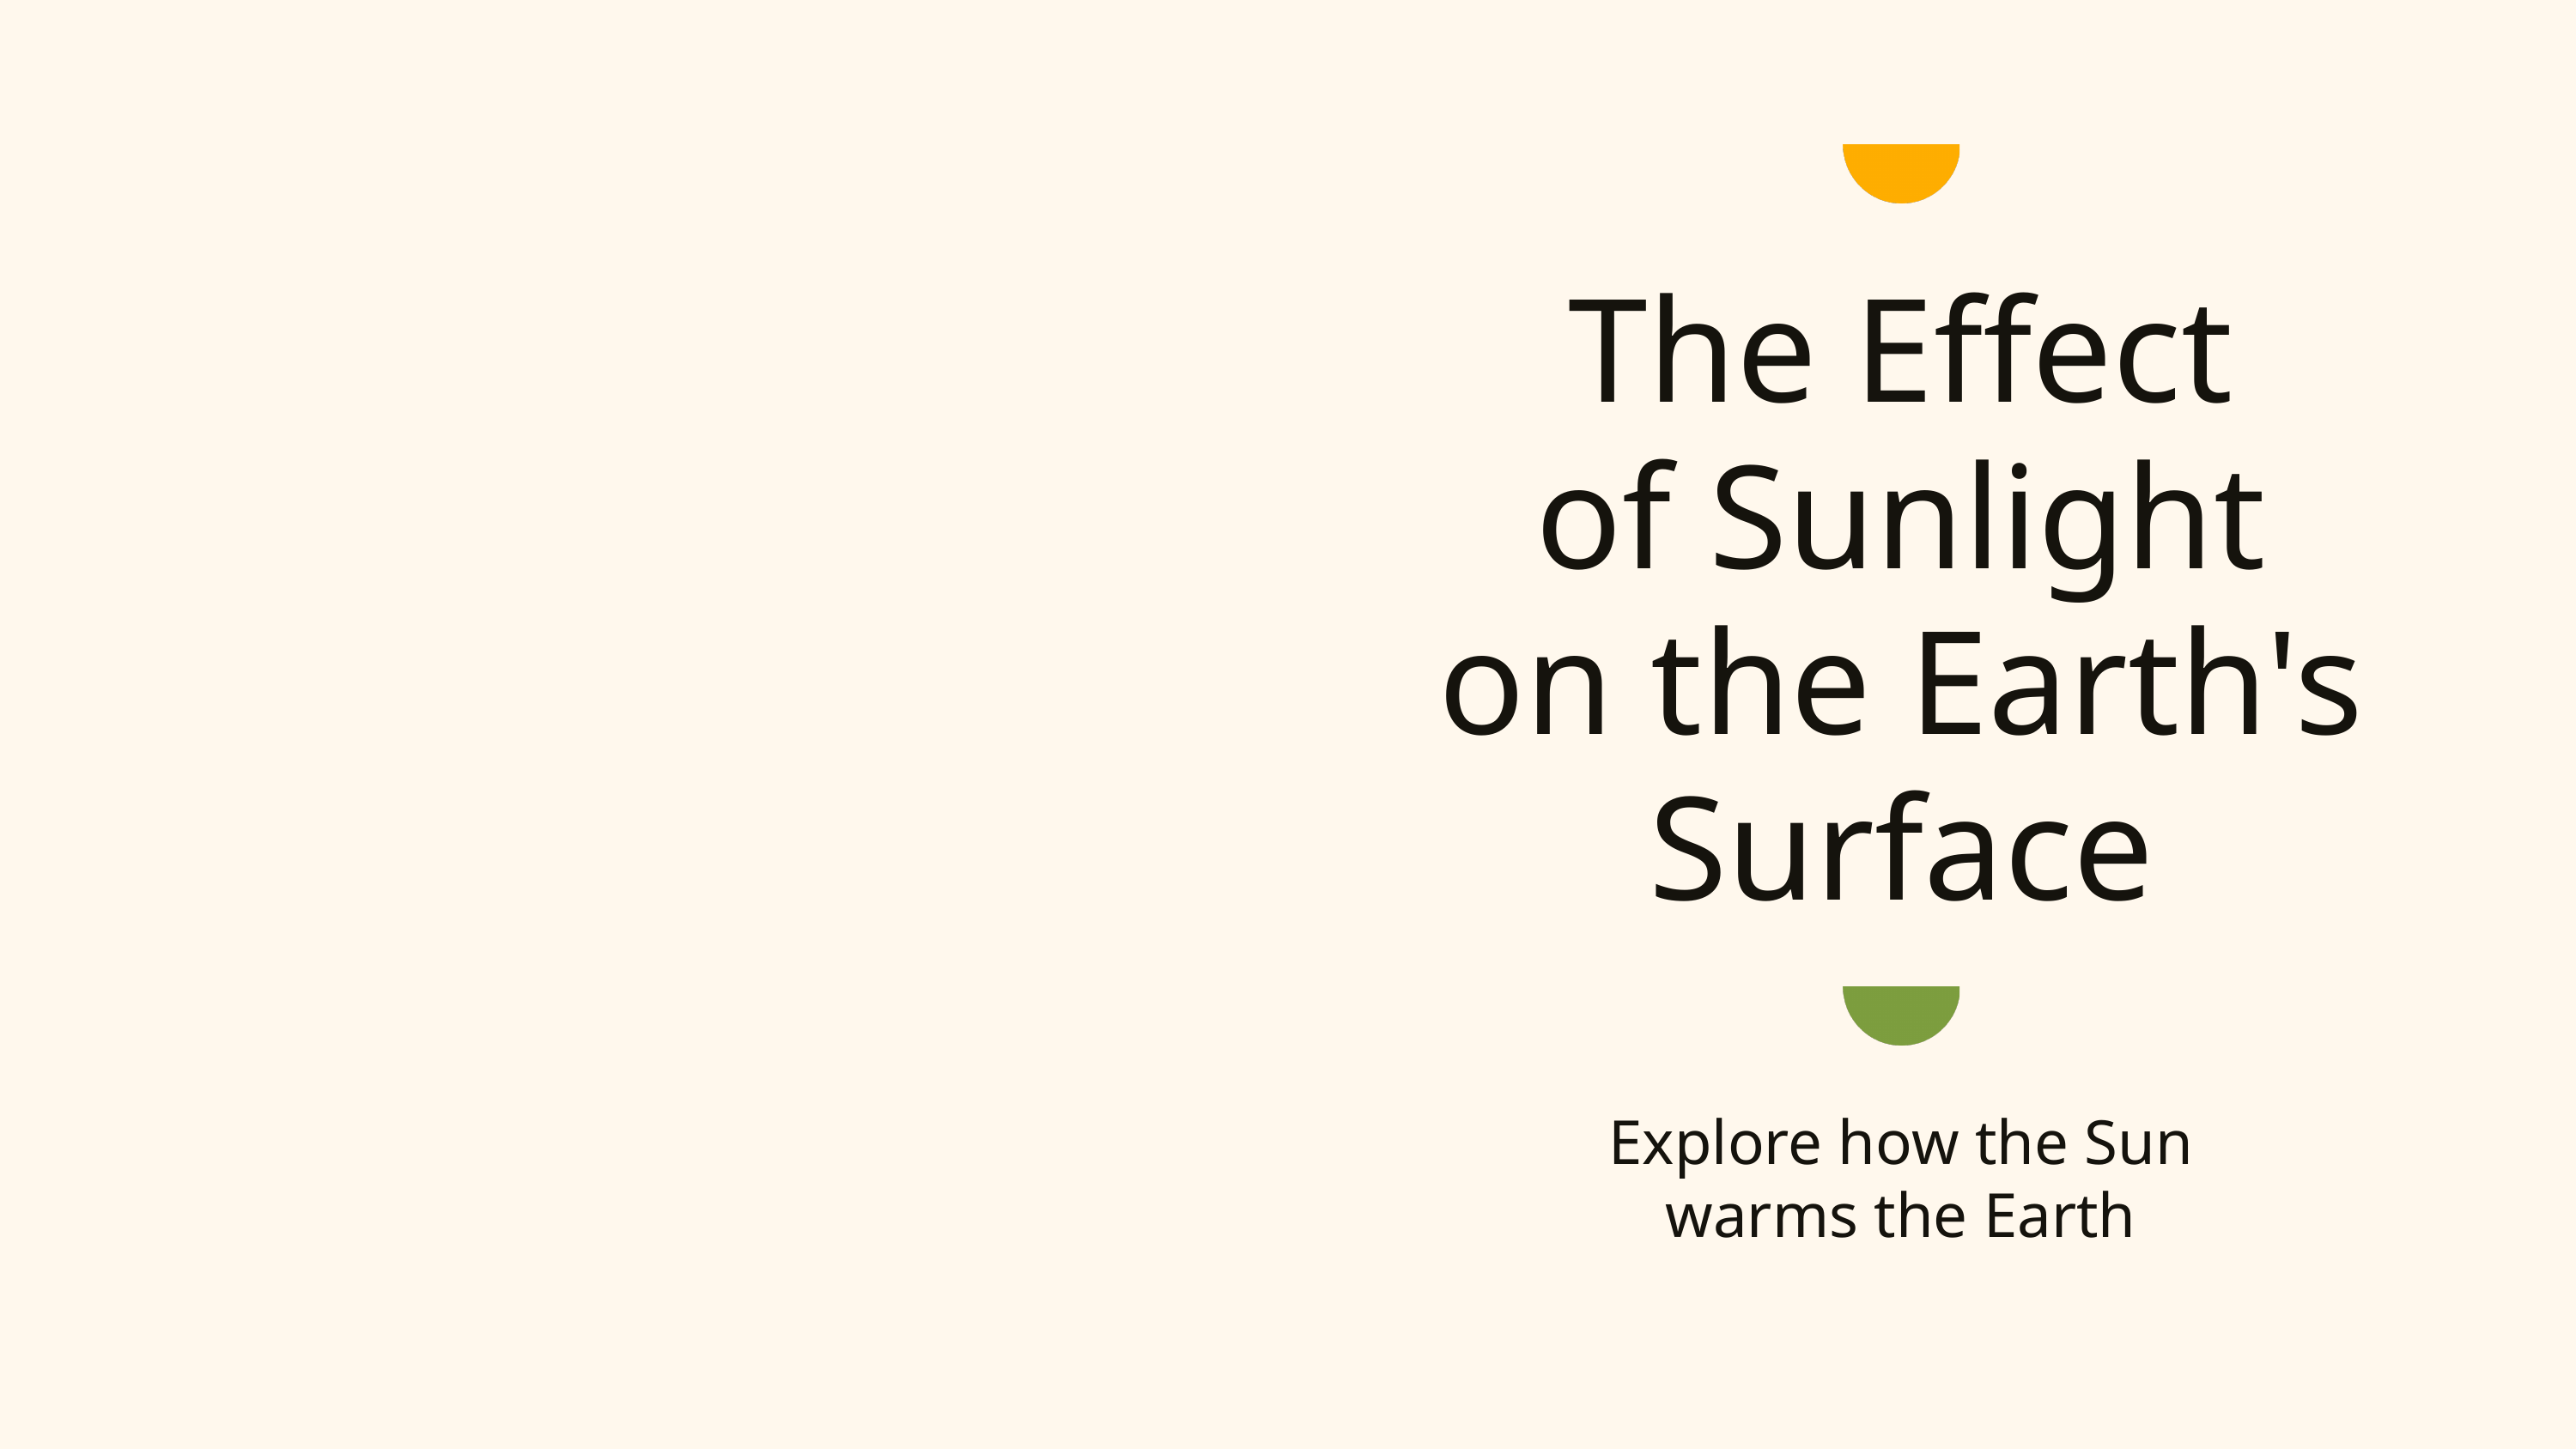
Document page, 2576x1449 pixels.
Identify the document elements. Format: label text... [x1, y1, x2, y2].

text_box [1377, 144, 2425, 1046]
text_box Explore how the Sun warms the Earth [1512, 1103, 2290, 1250]
